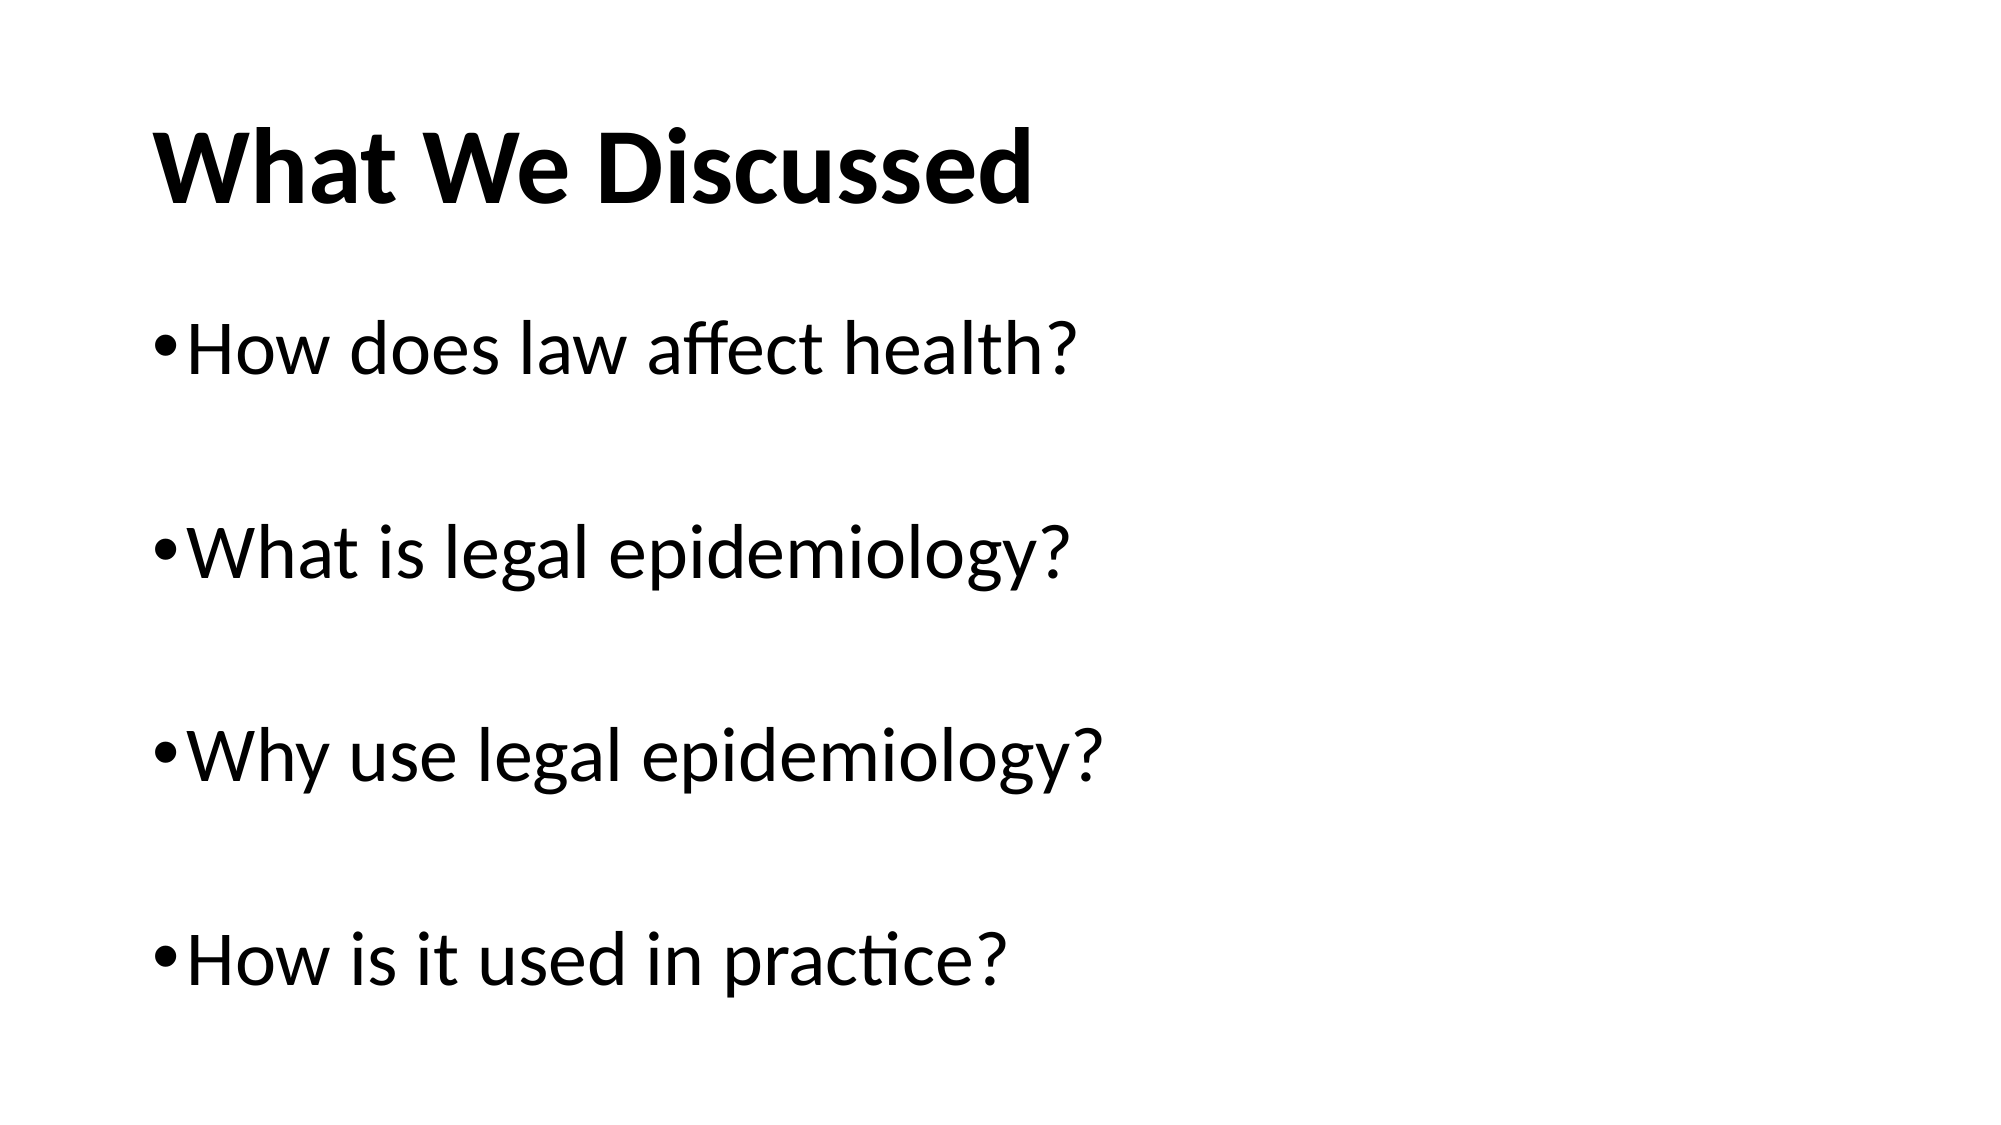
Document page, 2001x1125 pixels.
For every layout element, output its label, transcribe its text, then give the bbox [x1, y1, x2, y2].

title What We Discussed [137, 59, 1863, 278]
list How does law affect health? What is legal epidemiology? Why use legal epidemiology? How is it used in practice? [137, 299, 1863, 1014]
